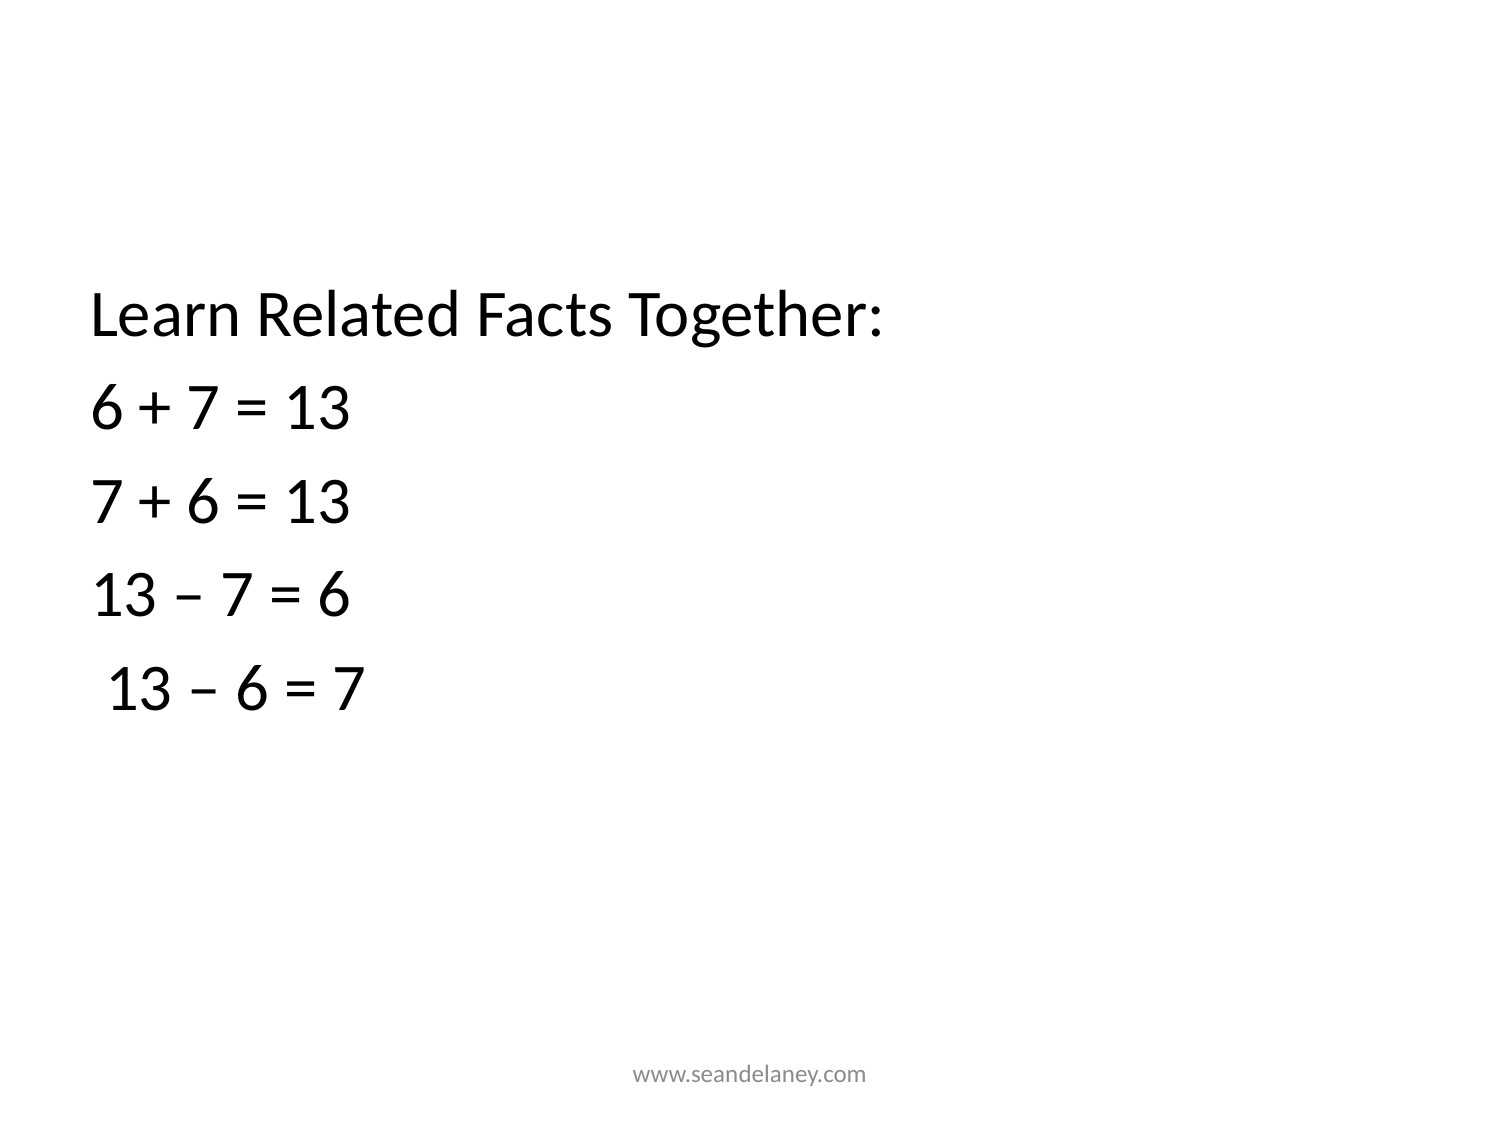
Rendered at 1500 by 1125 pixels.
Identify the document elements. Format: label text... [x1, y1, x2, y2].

list Learn Related Facts Together: 6 + 7 = 13 7 + 6 = 13 13 – 7 = 6 13 – 6 = 7 [75, 262, 1425, 1005]
footer www.seandelaney.com [512, 1042, 988, 1103]
